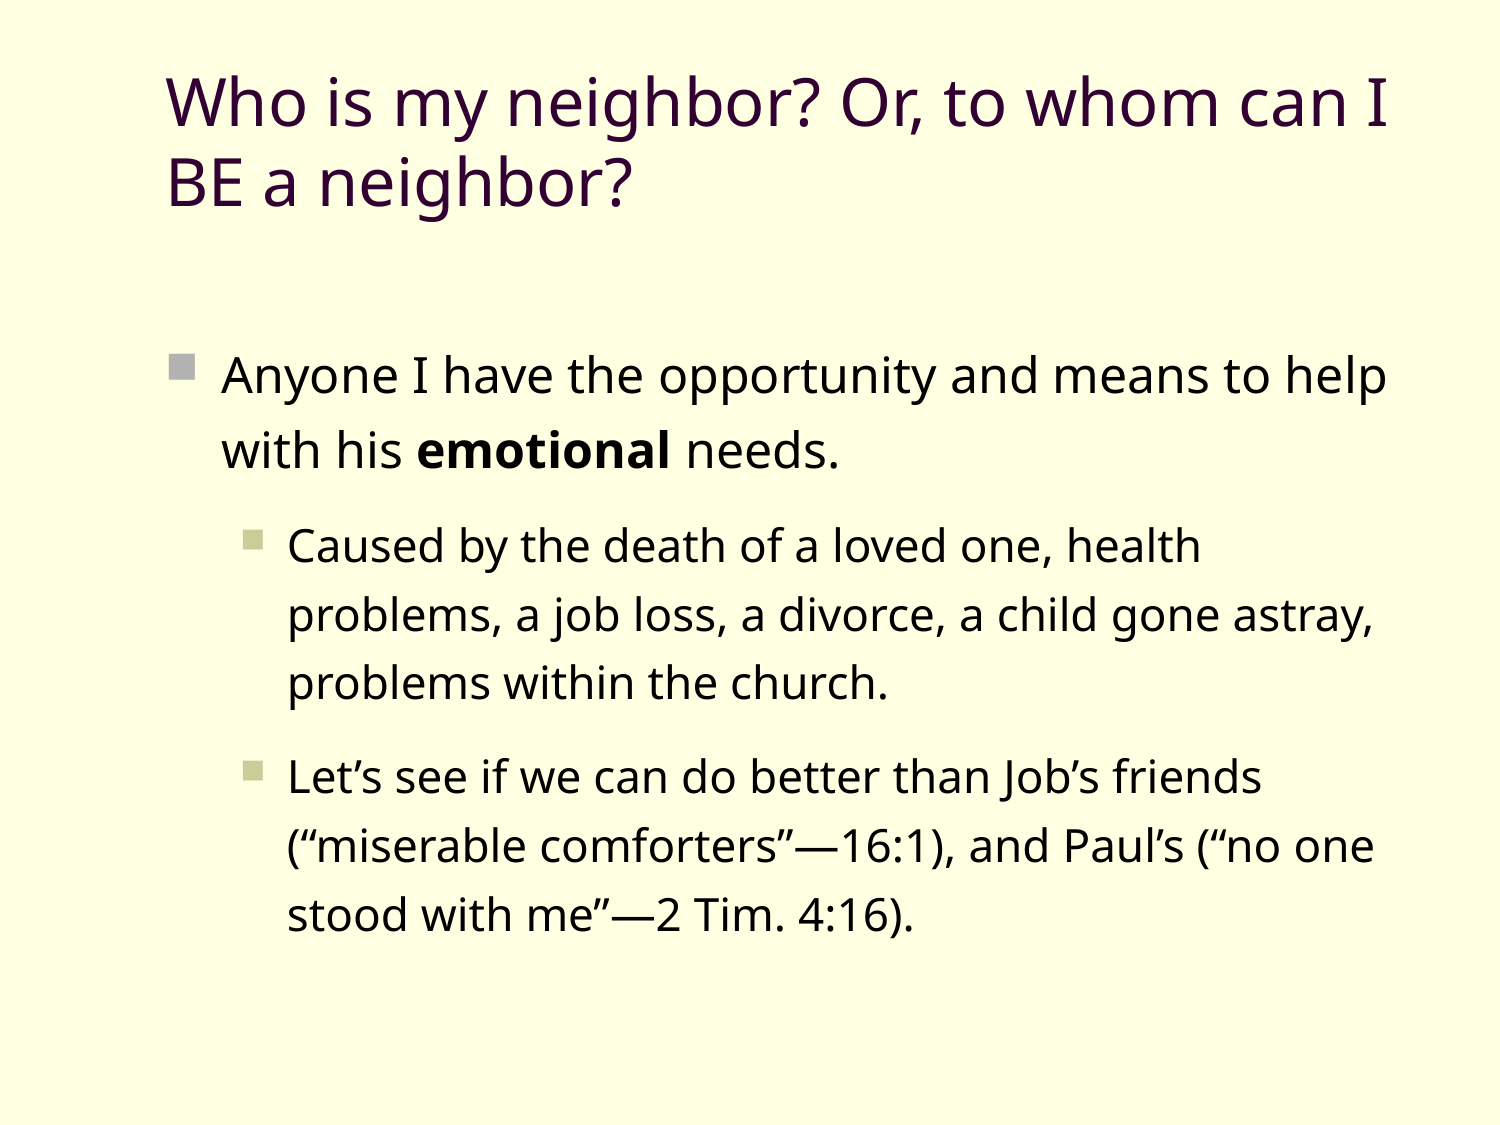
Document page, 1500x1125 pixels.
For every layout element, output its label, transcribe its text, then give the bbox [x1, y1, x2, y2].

title Who is my neighbor? Or, to whom can I BE a neighbor? [150, 45, 1425, 234]
list Anyone I have the opportunity and means to help with his emotional needs. Caused by the death of a loved one, health problems, a job loss, a divorce, a child gone astray, problems within the church. Let’s see if we can do better than Job’s friends (“miserable comforters”—16:1), and Paul’s (“no one stood with me”—2 Tim. 4:16). [150, 262, 1425, 1006]
